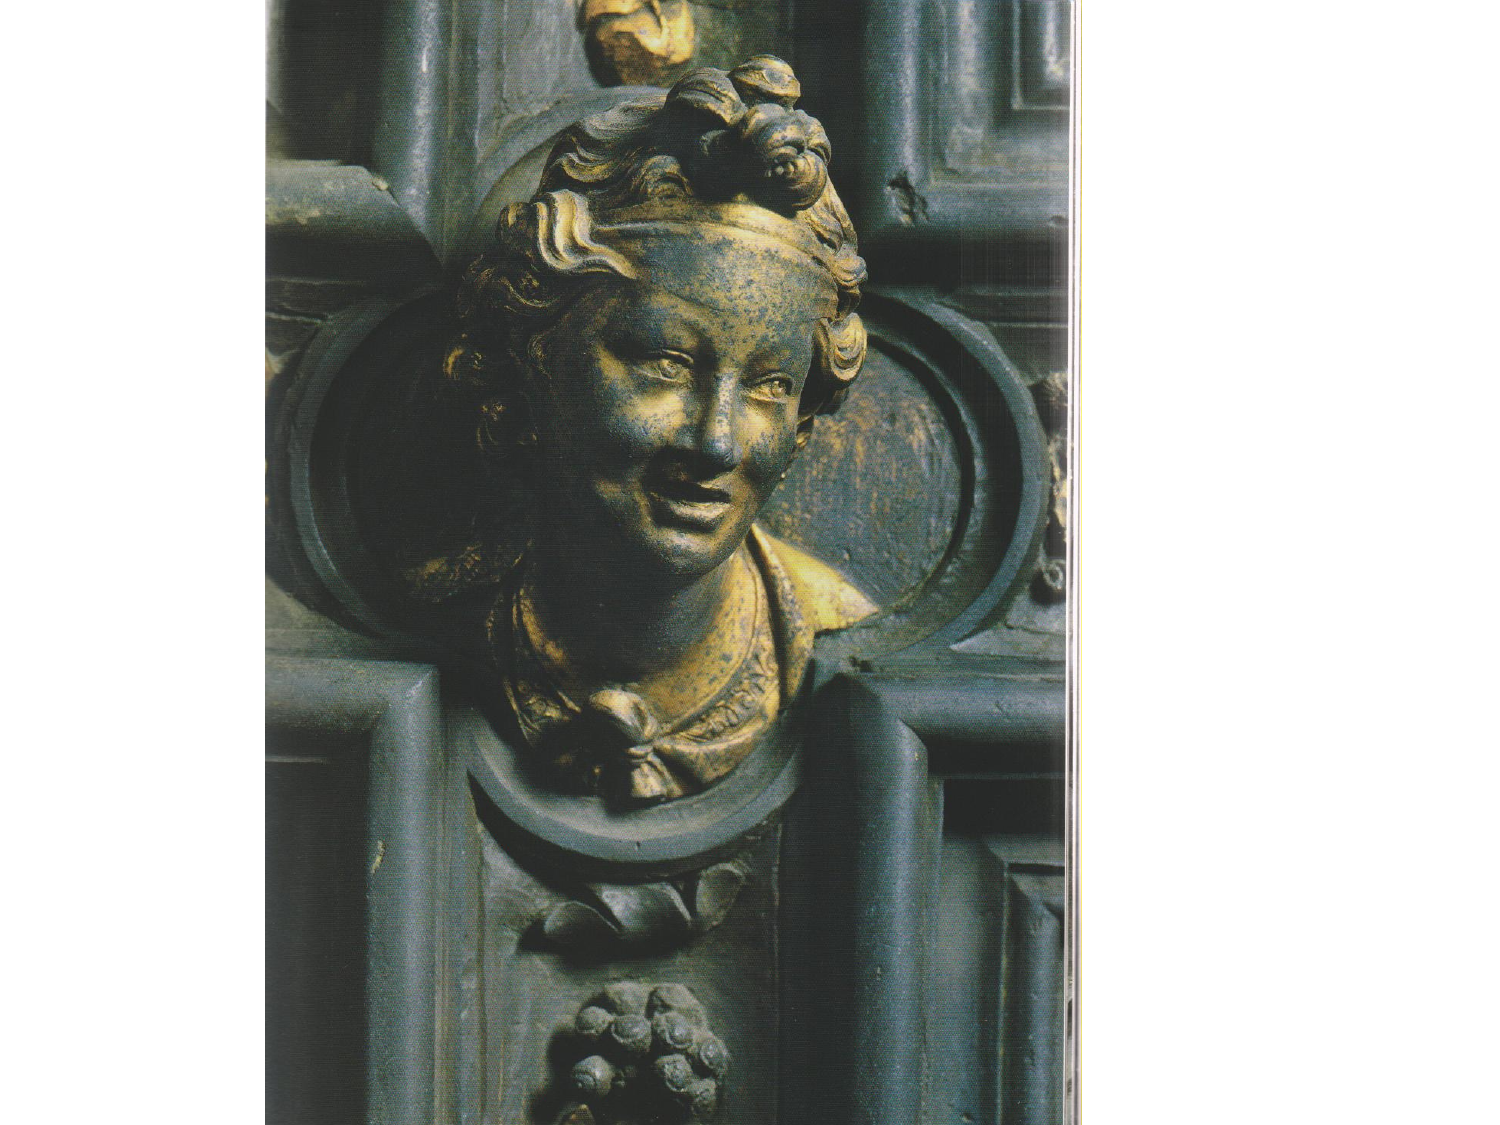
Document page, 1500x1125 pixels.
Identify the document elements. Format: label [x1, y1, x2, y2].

list [265, 0, 1082, 1125]
